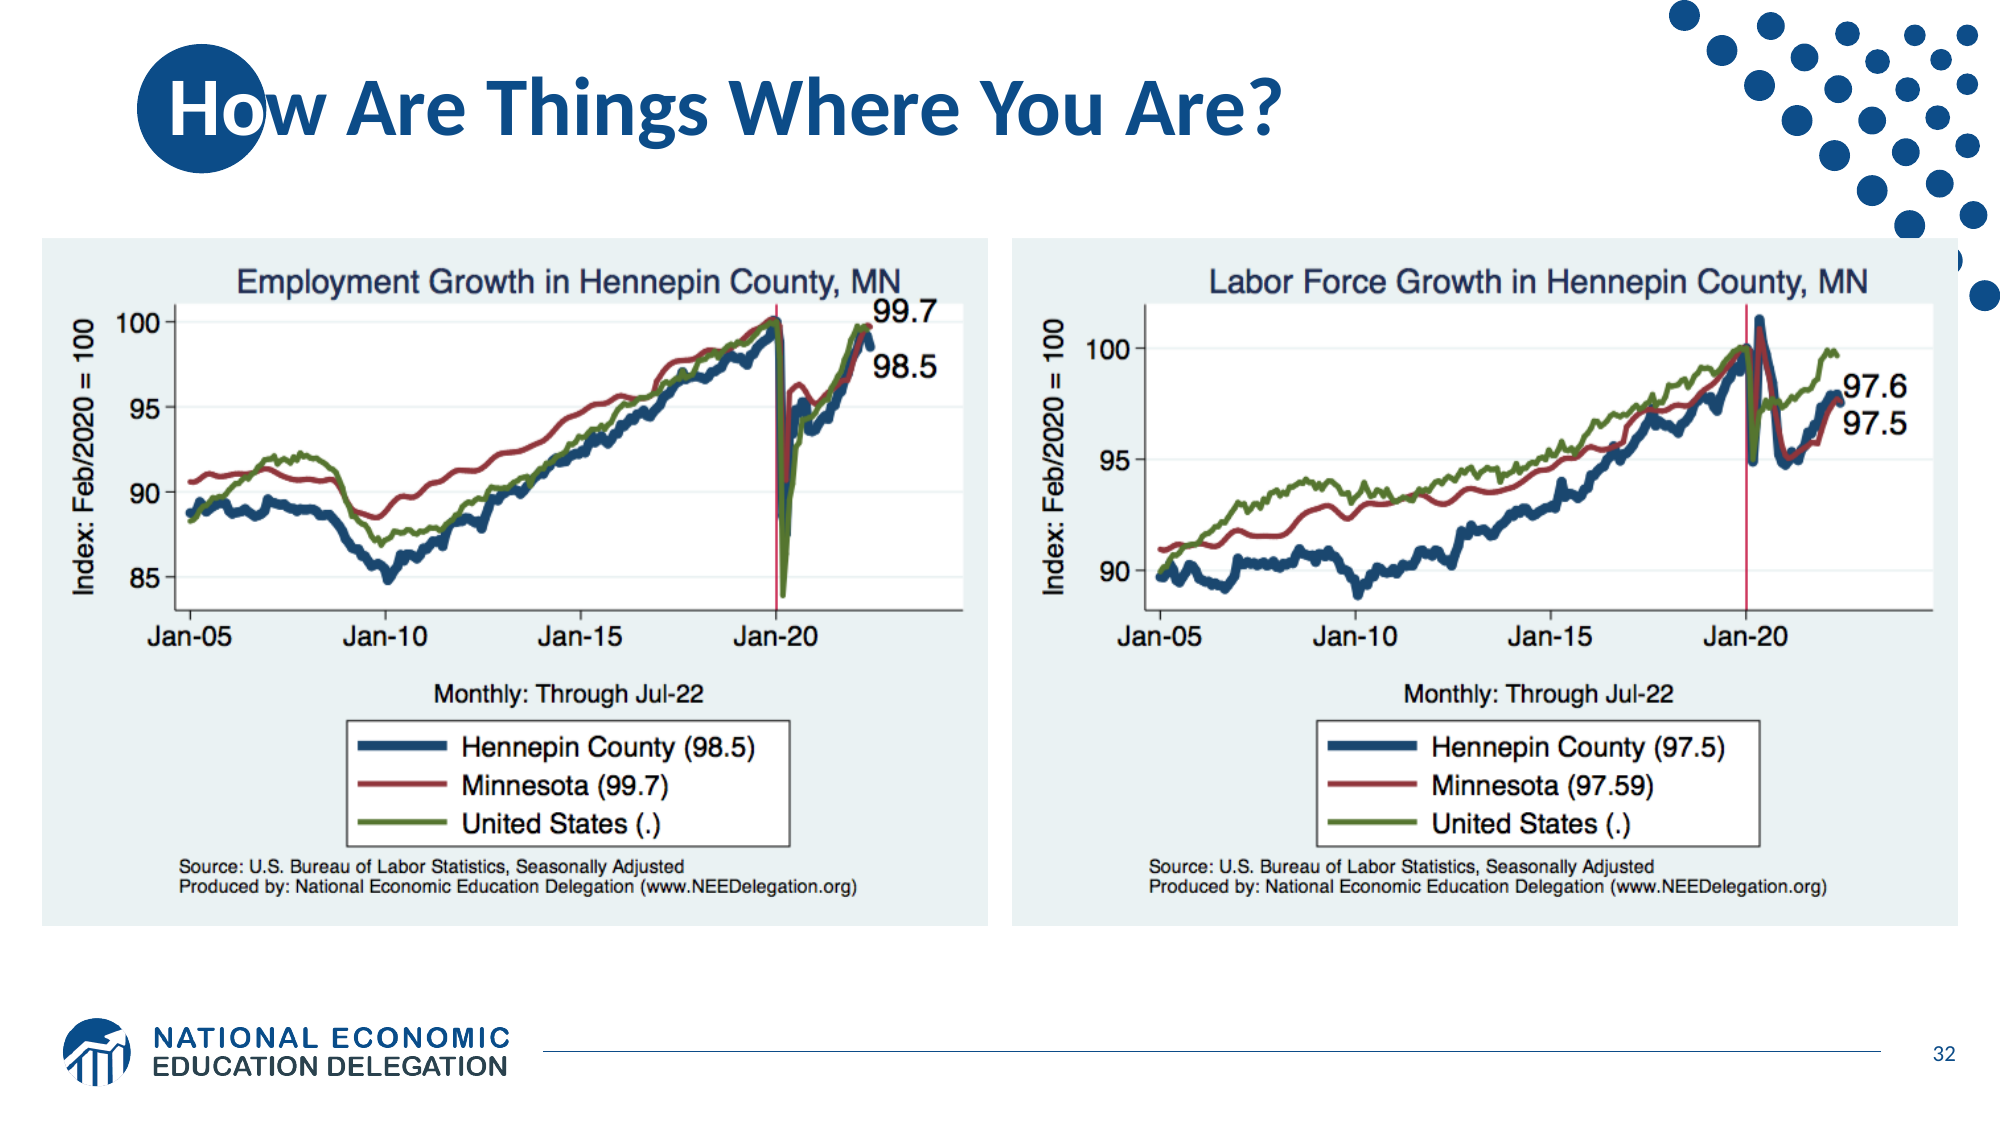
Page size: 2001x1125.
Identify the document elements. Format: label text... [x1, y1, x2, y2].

picture [55, 1013, 520, 1091]
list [42, 238, 988, 926]
slide_number 32 [1521, 1022, 1972, 1082]
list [1012, 238, 1958, 926]
title How Are Things Where You Are? [153, 0, 1879, 218]
